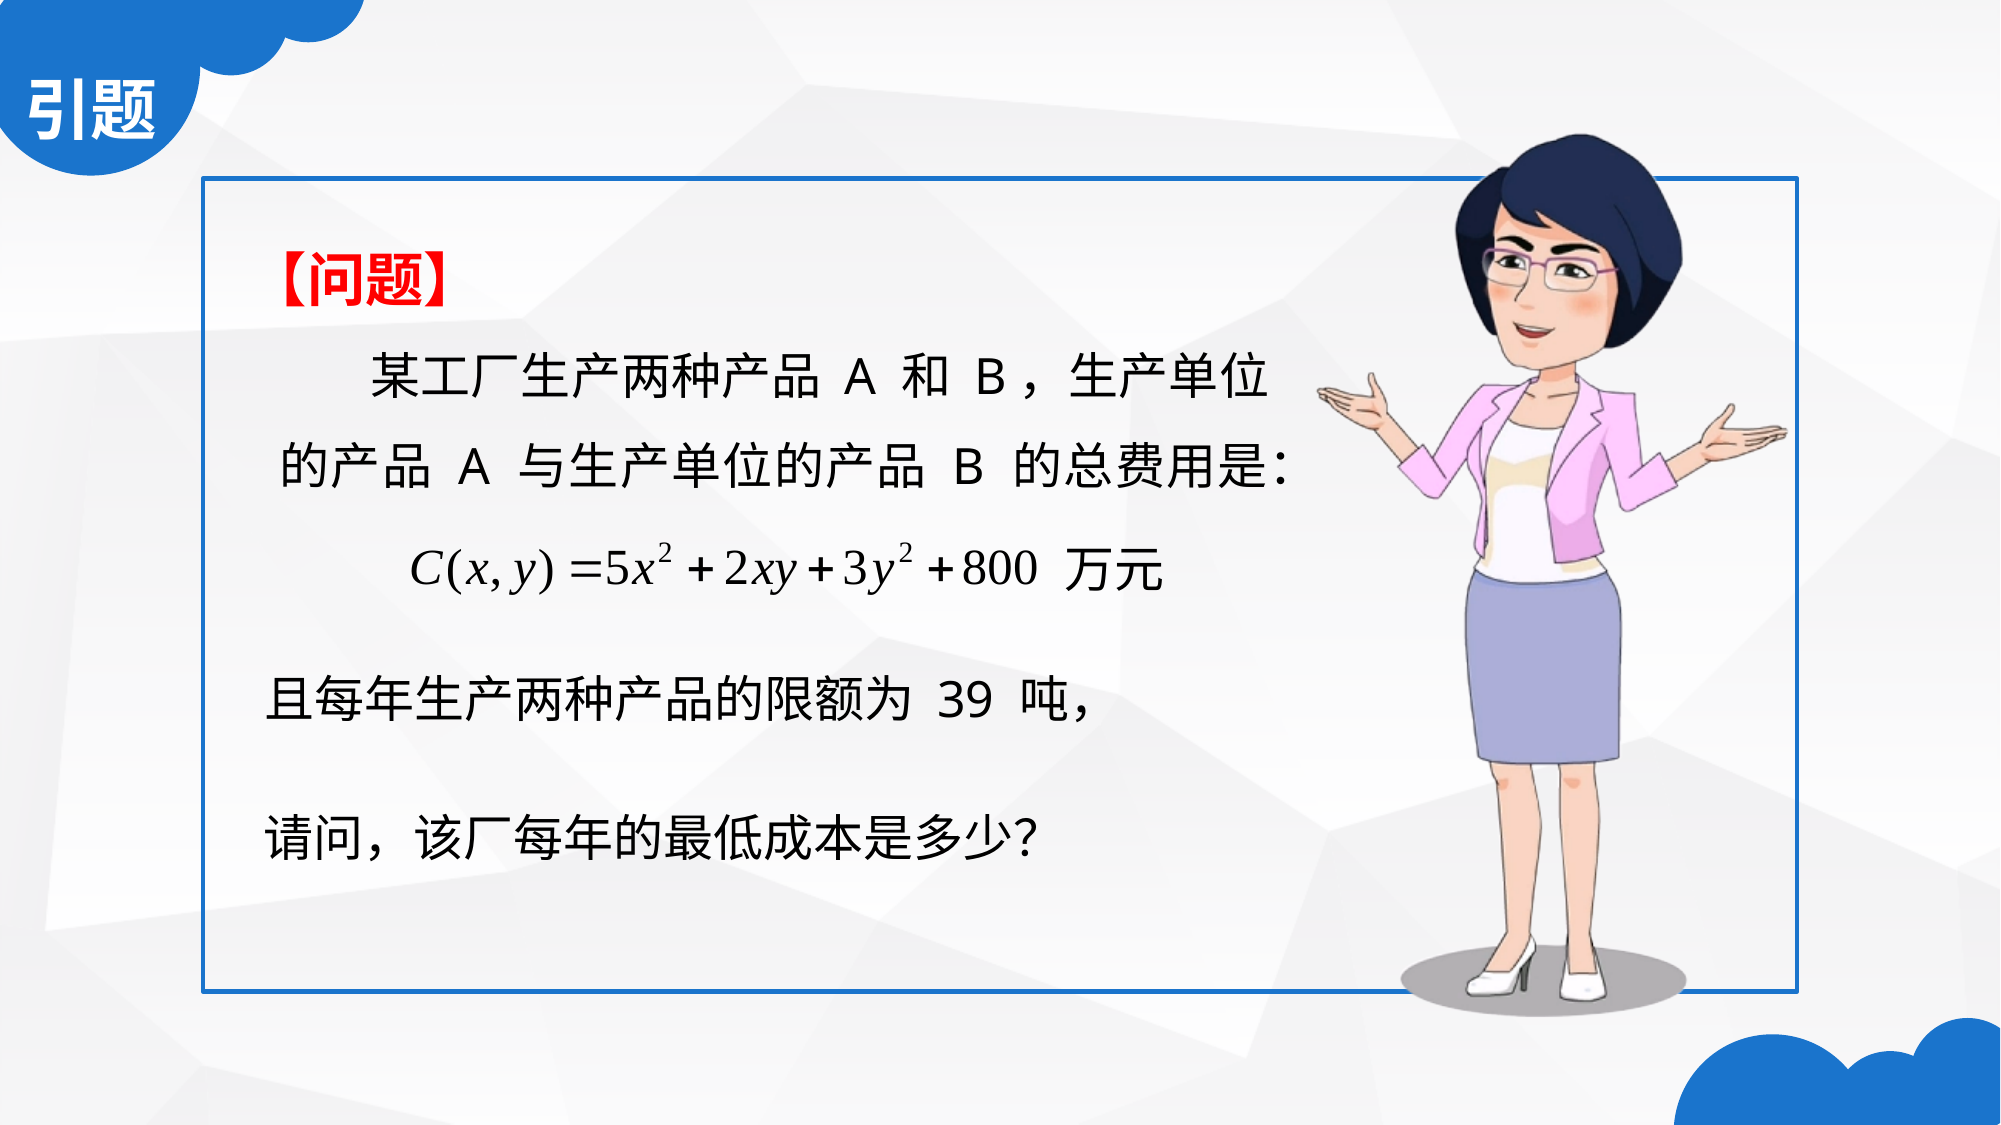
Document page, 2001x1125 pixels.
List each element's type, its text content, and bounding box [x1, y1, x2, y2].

text_box 某工厂生产两种产品 A 和 B，生产单位的产品 A 与生产单位的产品 B 的总费用是： [264, 306, 1217, 502]
text_box 请问，该厂每年的最低成本是多少？ [248, 769, 1217, 874]
picture [0, 0, 2000, 1125]
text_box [402, 529, 1192, 607]
text_box [201, 176, 1217, 994]
text_box 且每年生产两种产品的限额为 39 吨， [249, 659, 1217, 735]
